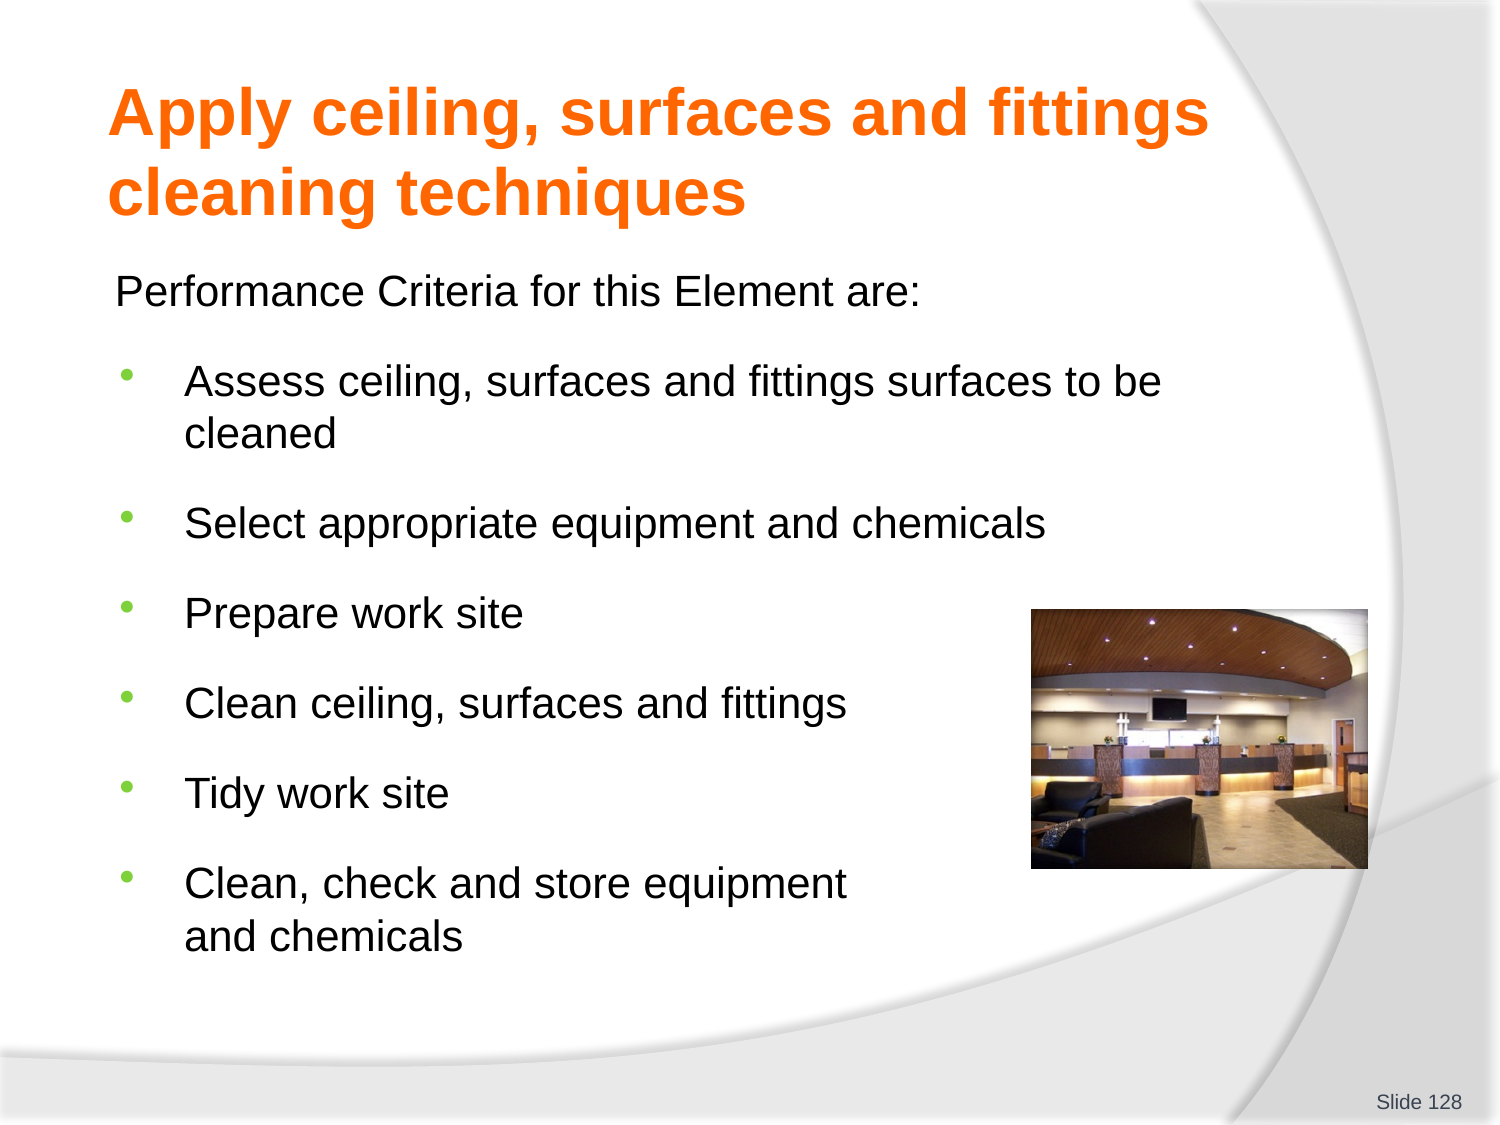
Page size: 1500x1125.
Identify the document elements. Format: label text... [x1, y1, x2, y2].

list Performance Criteria for this Element are: Assess ceiling, surfaces and fittings surfaces to be cleaned Select appropriate equipment and chemicals Prepare work site Clean ceiling, surfaces and fittings Tidy work site Clean, check and store equipment and chemicals [100, 255, 1326, 998]
slide_number Slide 128 [1337, 1053, 1463, 1114]
title Apply ceiling, surfaces and fittings cleaning techniques [100, 54, 1388, 243]
picture [1031, 609, 1369, 869]
